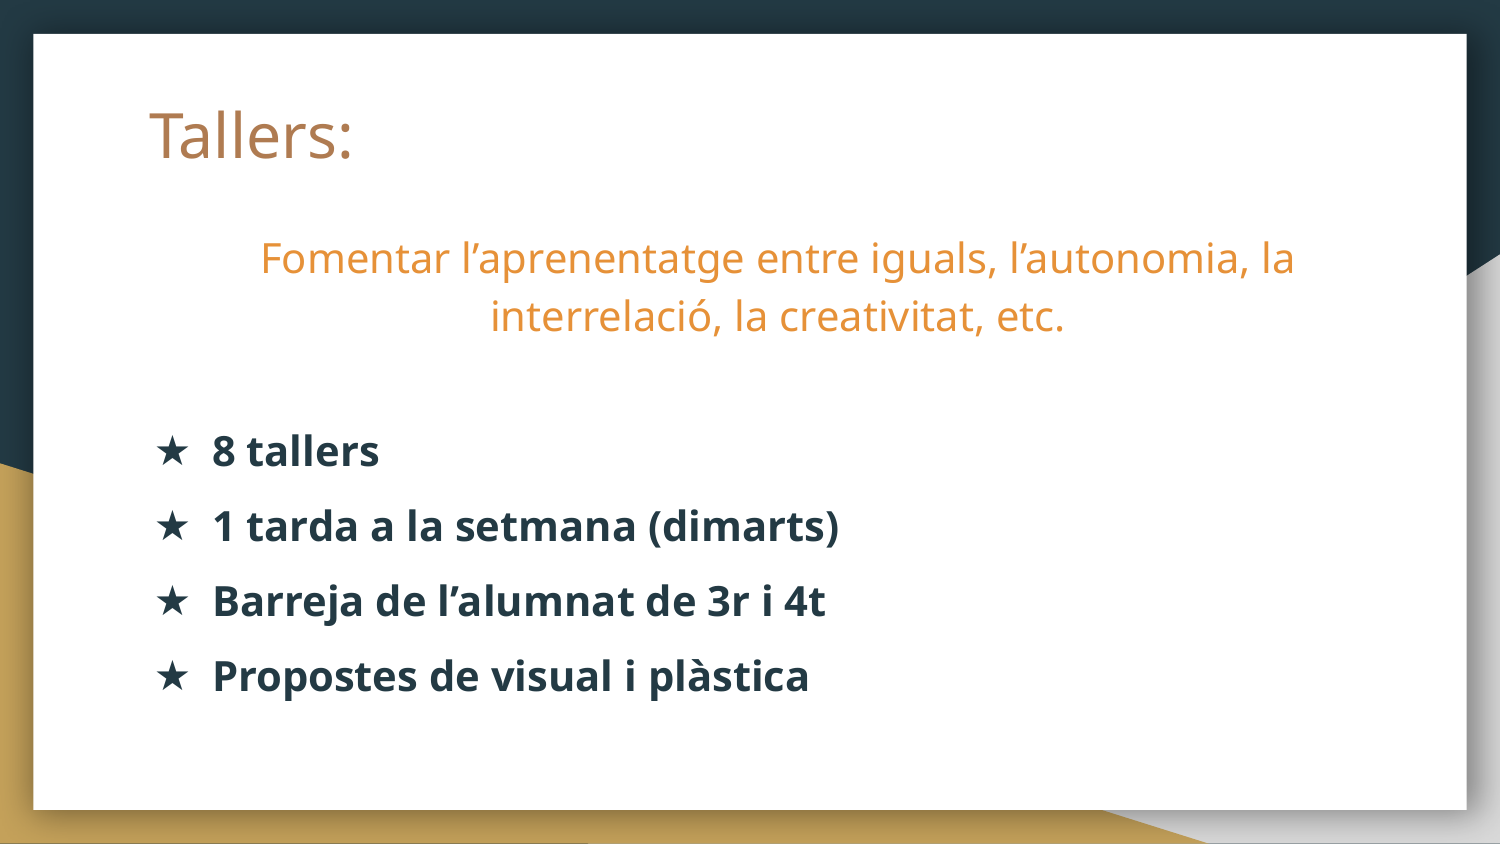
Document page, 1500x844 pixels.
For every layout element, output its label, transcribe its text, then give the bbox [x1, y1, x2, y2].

text_box Fomentar l’aprenentatge entre iguals, l’autonomia, la interrelació, la creativitat, etc. [226, 209, 1331, 354]
title Tallers: [134, 81, 1366, 238]
list 8 tallers 1 tarda a la setmana (dimarts) Barreja de l’alumnat de 3r i 4t Propostes de visual i plàstica [122, 384, 1354, 599]
